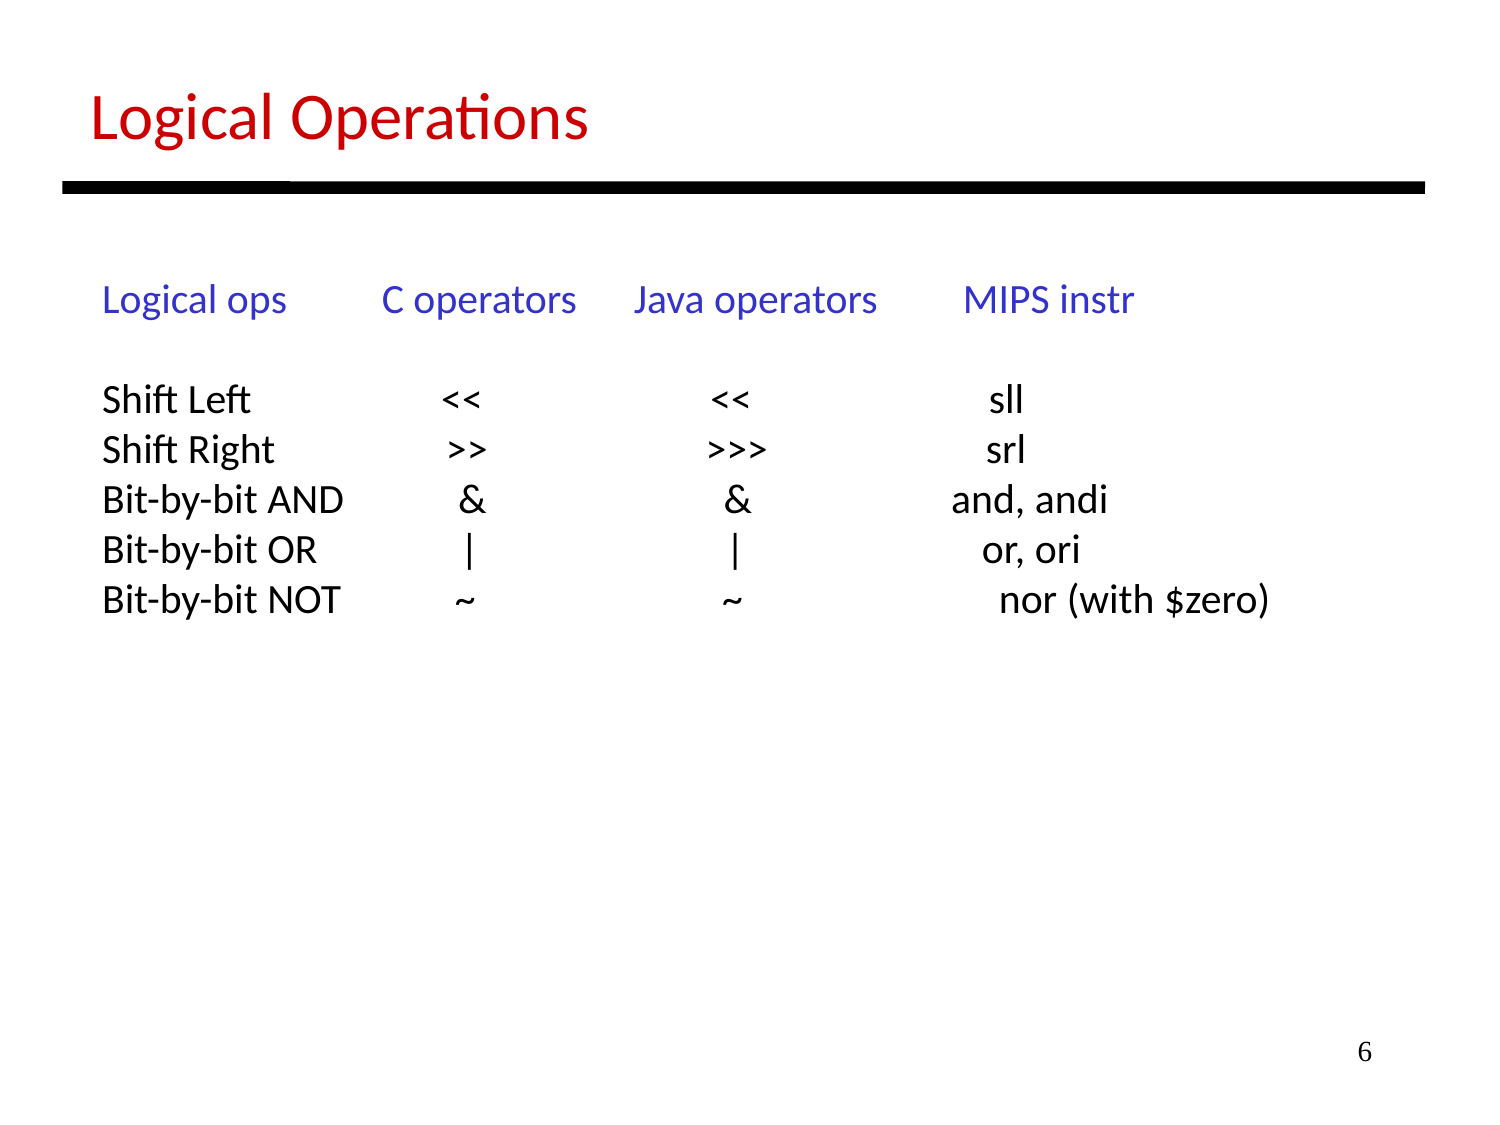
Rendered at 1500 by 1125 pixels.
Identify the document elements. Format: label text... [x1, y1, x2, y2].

text_box Logical ops C operators Java operators MIPS instr Shift Left << << sll Shift Right >> >>> srl Bit-by-bit AND & & and, andi Bit-by-bit OR | | or, ori Bit-by-bit NOT ~ ~ nor (with $zero) [87, 264, 1287, 630]
text_box Logical Operations [75, 65, 605, 160]
slide_number 6 [1074, 1025, 1388, 1100]
